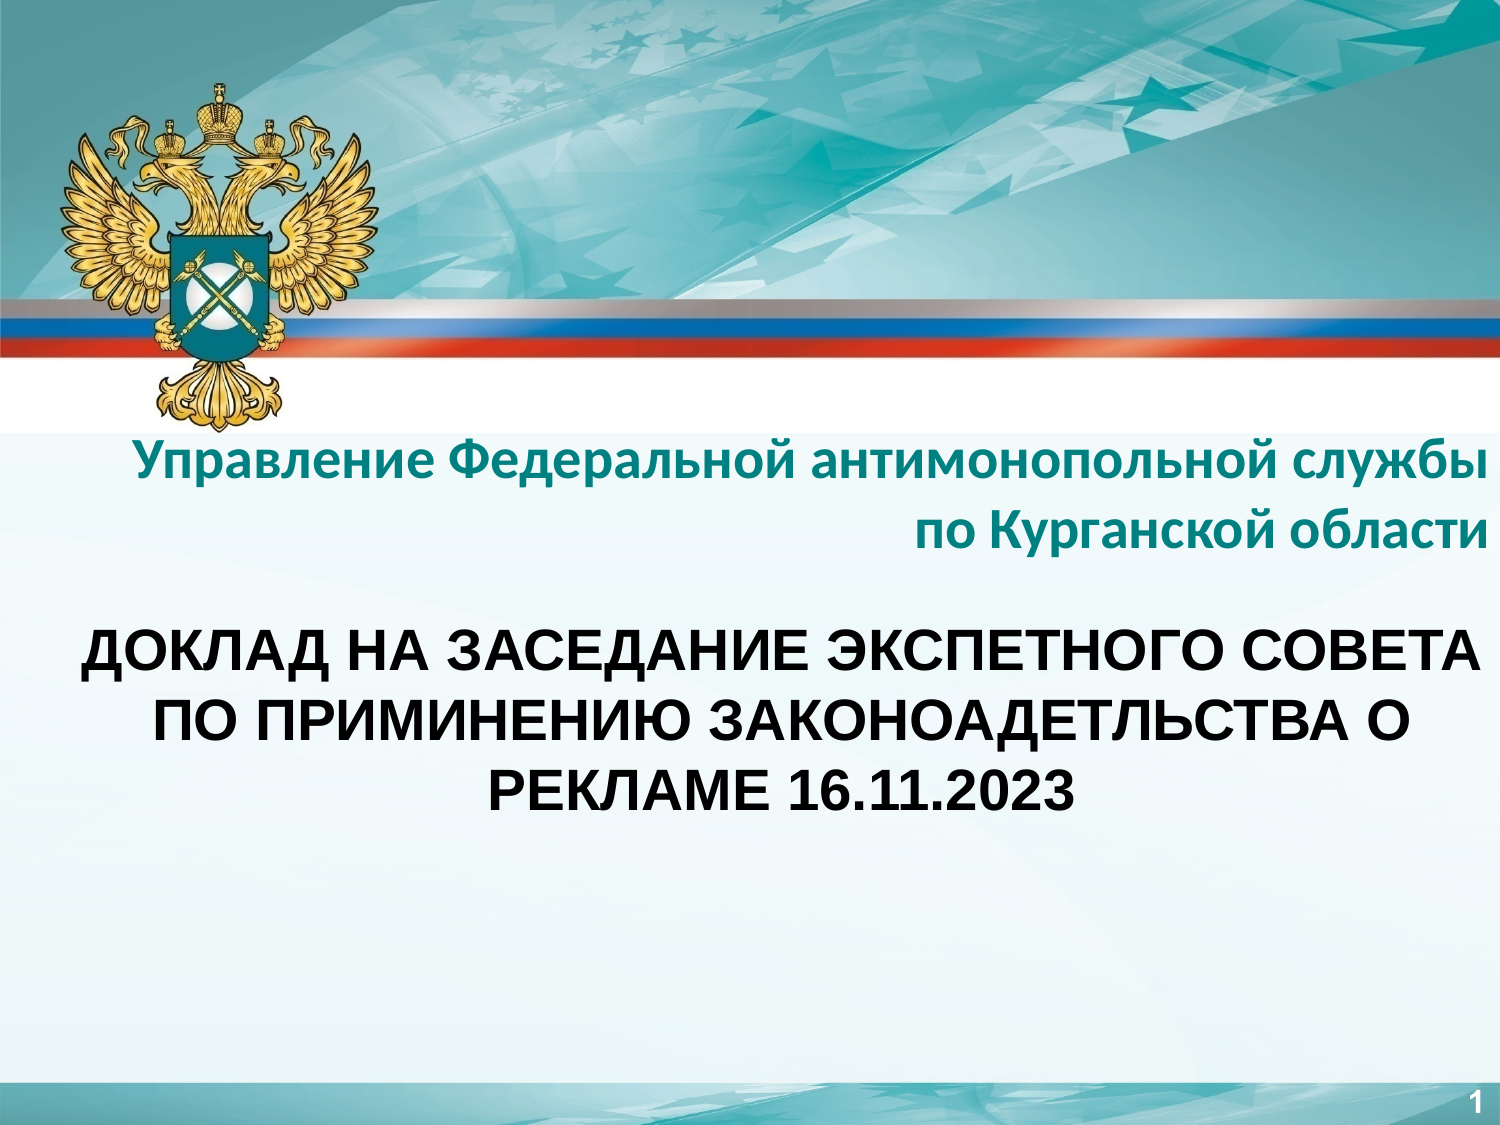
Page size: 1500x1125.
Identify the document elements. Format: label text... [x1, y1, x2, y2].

picture [0, 0, 1500, 1125]
text_box Управление Федеральной антимонопольной службы по Курганской области [105, 371, 1500, 604]
text_box ДОКЛАД НА ЗАСЕДАНИЕ ЭКСПЕТНОГО СОВЕТА ПО ПРИМИНЕНИЮ ЗАКОНОАДЕТЛЬСТВА О РЕКЛАМЕ 16.11.2023 [29, 604, 1500, 830]
